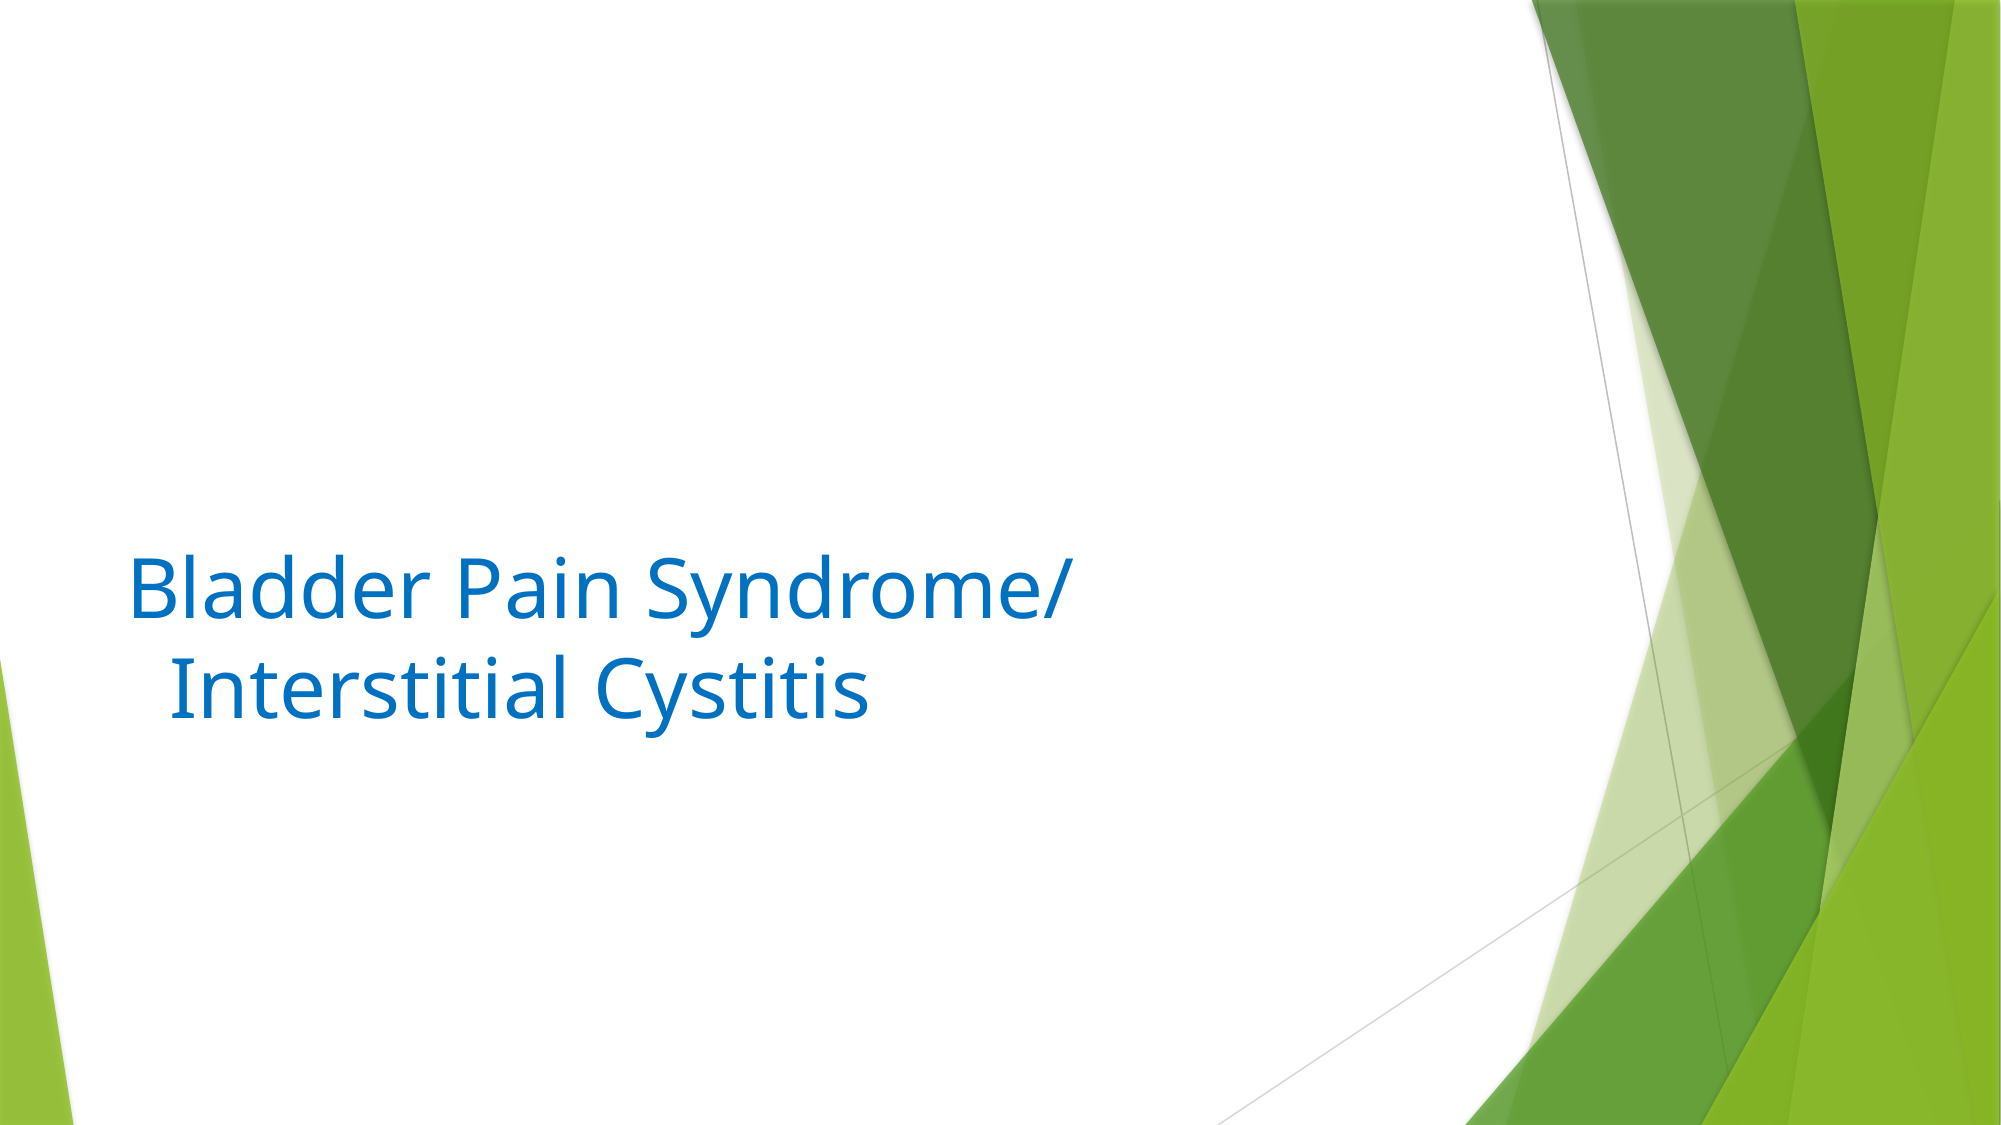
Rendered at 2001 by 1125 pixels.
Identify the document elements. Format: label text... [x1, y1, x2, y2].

title Bladder Pain Syndrome/ Interstitial Cystitis [111, 443, 1522, 743]
